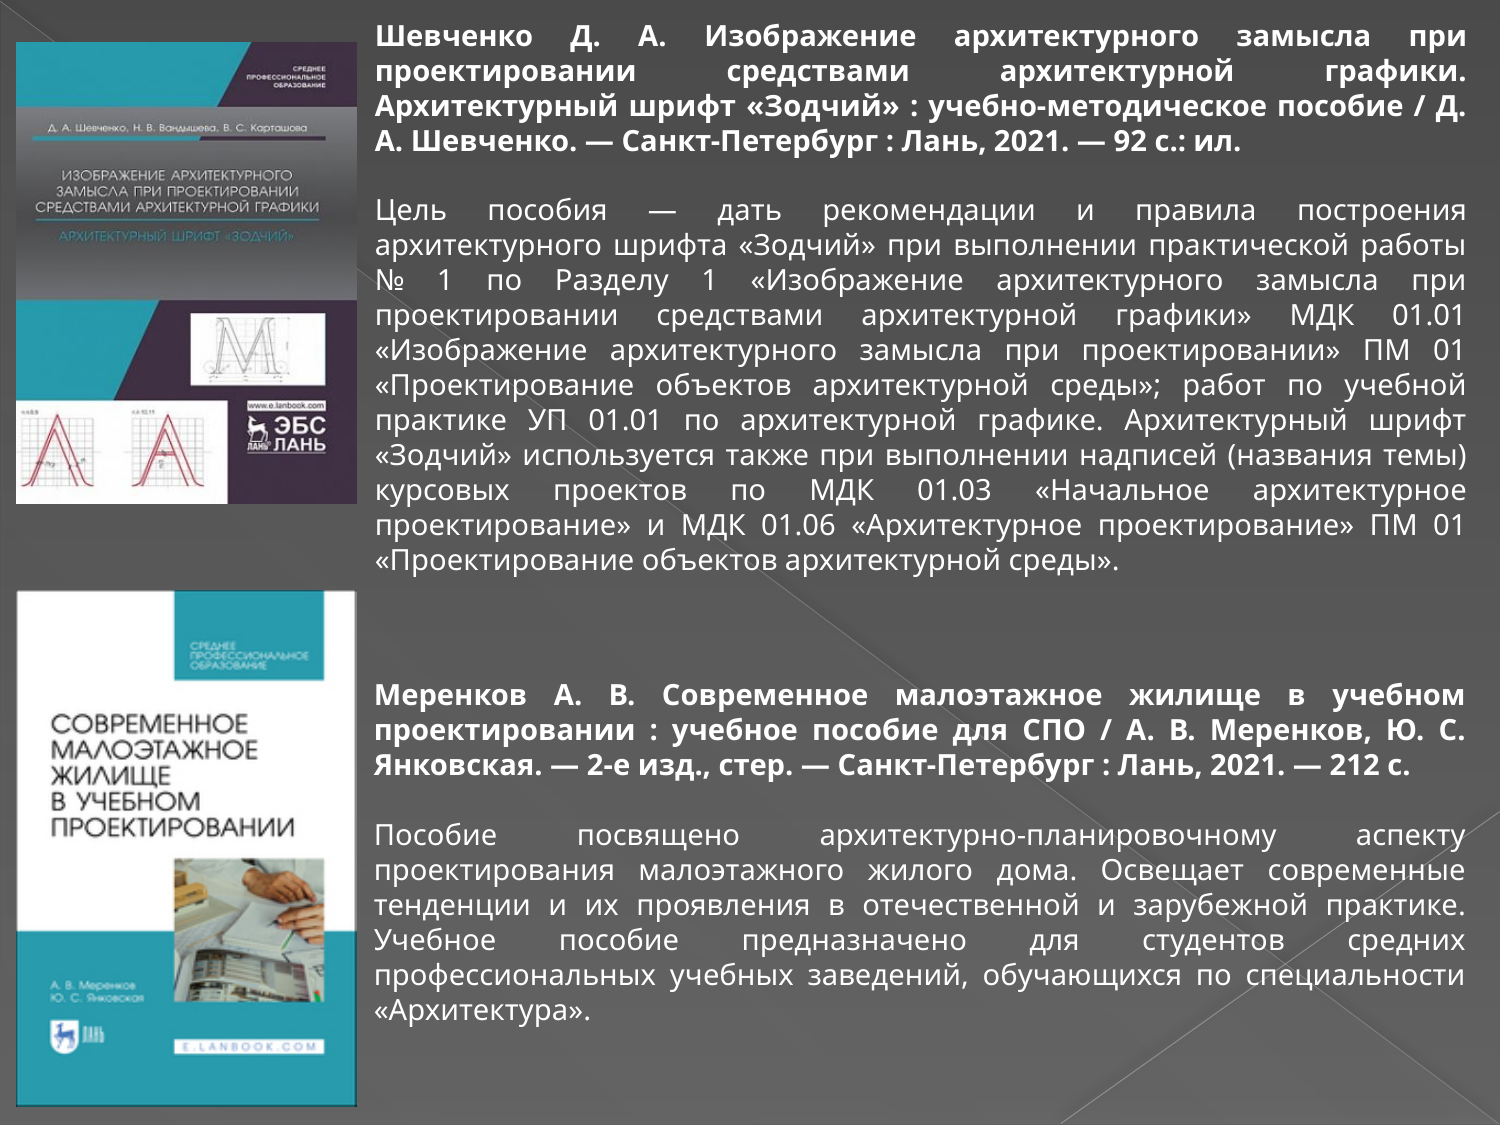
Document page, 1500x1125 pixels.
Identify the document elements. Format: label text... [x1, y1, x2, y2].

text_box Меренков А. В. Современное малоэтажное жилище в учебном проектировании : учебное пособие для СПО / А. В. Меренков, Ю. С. Янковская. — 2-е изд., стер. — Санкт-Петербург : Лань, 2021. — 212 с. Пособие посвящено архитектурно-планировочному аспекту проектирования малоэтажного жилого дома. Освещает современные тенденции и их проявления в отечественной и зарубежной практике. Учебное пособие предназначено для студентов средних профессиональных учебных заведений, обучающихся по специальности «Архитектура». [362, 669, 1482, 1034]
text_box Шевченко Д. А. Изображение архитектурного замысла при проектировании средствами архитектурной графики. Архитектурный шрифт «Зодчий» : учебно-методическое пособие / Д. А. Шевченко. — Санкт-Петербург : Лань, 2021. — 92 с.: ил. Цель пособия — дать рекомендации и правила построения архитектурного шрифта «Зодчий» при выполнении практической работы № 1 по Разделу 1 «Изображение архитектурного замысла при проектировании средствами архитектурной графики» МДК 01.01 «Изображение архитектурного замысла при проектировании» ПМ 01 «Проектирование объектов архитектурной среды»; работ по учебной практике УП 01.01 по архитектурной графике. Архитектурный шрифт «Зодчий» используется также при выполнении надписей (названия темы) курсовых проектов по МДК 01.03 «Начальное архитектурное проектирование» и МДК 01.06 «Архитектурное проектирование» ПМ 01 «Проектирование объектов архитектурной среды». [360, 9, 1483, 584]
picture [15, 42, 357, 504]
picture [15, 589, 357, 1107]
